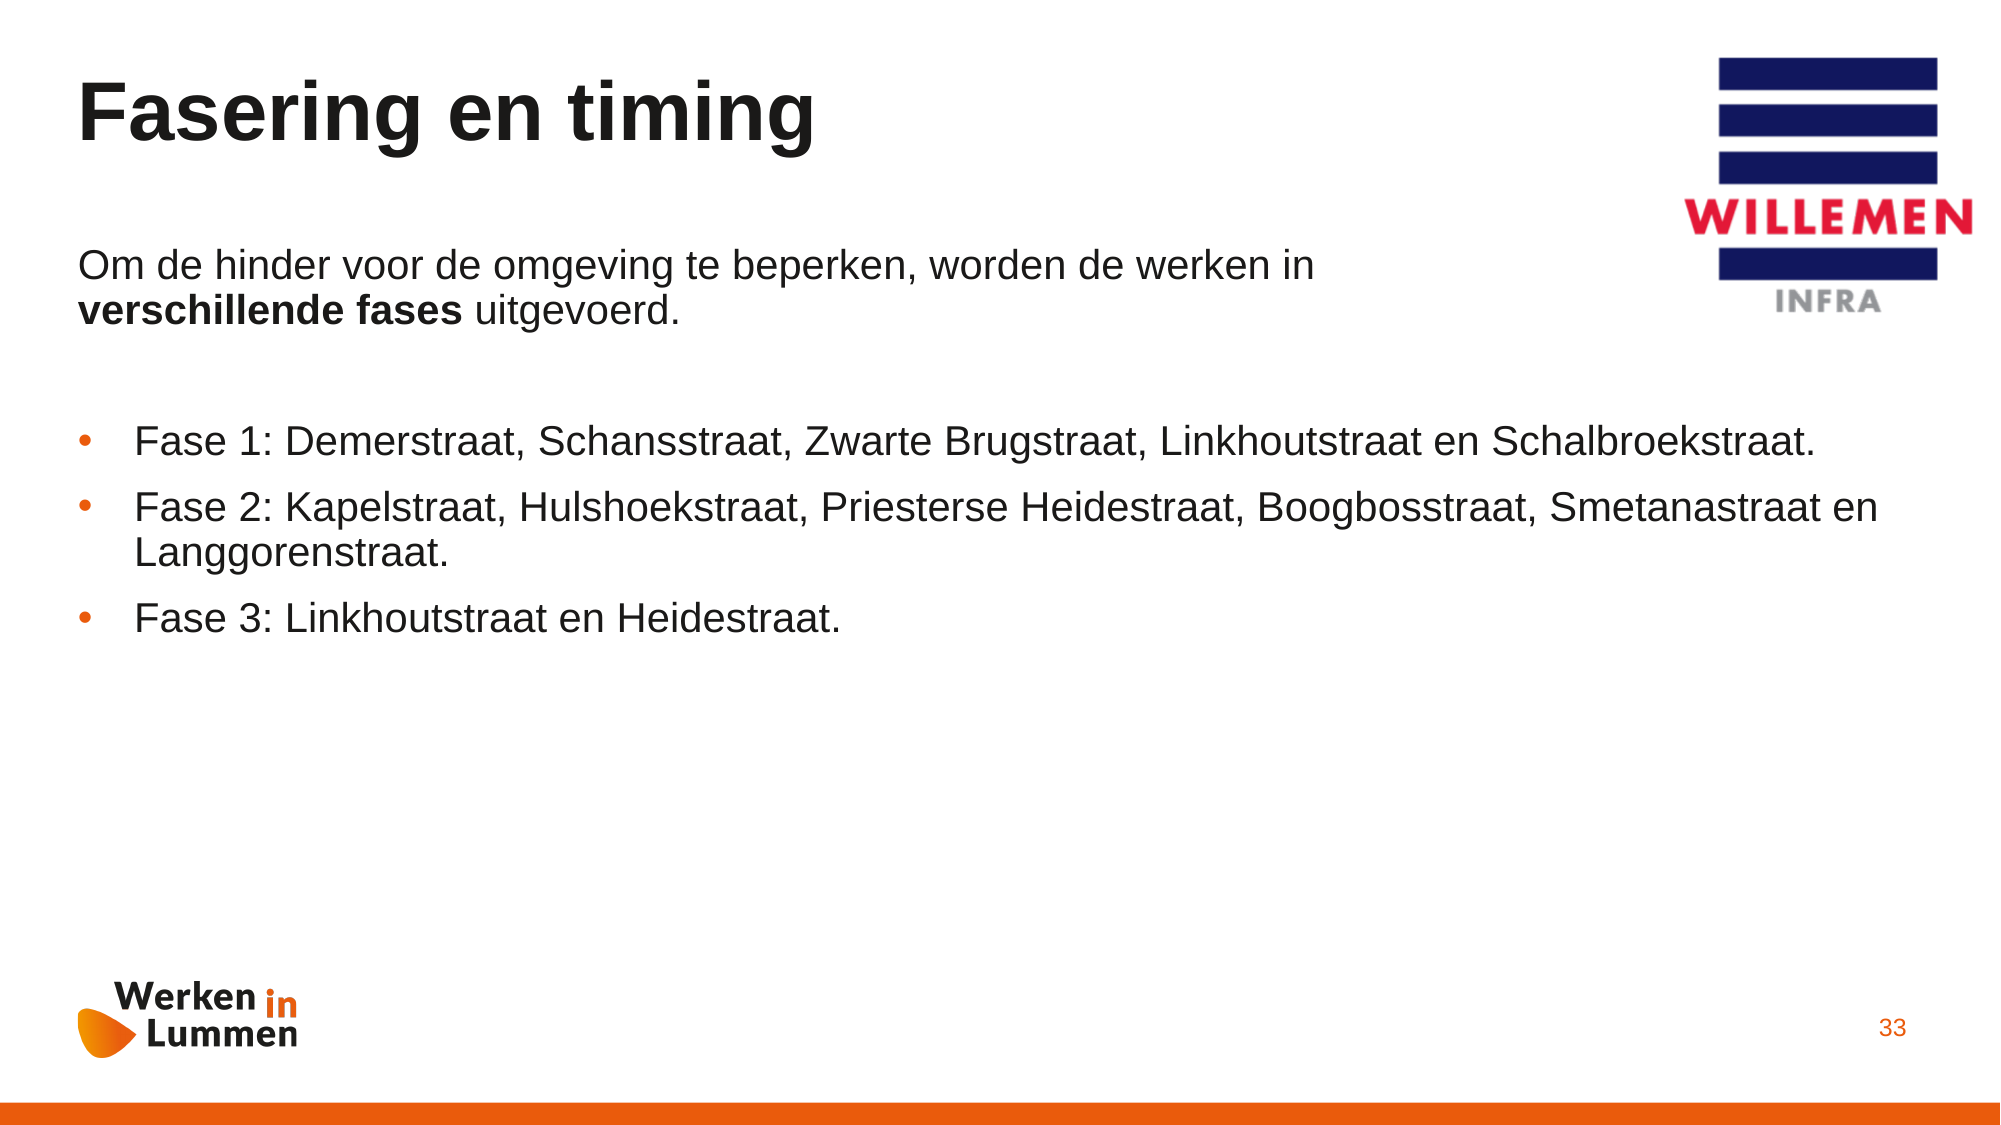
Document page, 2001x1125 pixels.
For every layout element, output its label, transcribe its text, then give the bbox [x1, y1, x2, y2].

title Fasering en timing [77, 68, 1651, 186]
list Om de hinder voor de omgeving te beperken, worden de werken in verschillende fases uitgevoerd. Fase 1: Demerstraat, Schansstraat, Zwarte Brugstraat, Linkhoutstraat en Schalbroekstraat. Fase 2: Kapelstraat, Hulshoekstraat, Priesterse Heidestraat, Boogbosstraat, Smetanastraat en Langgorenstraat. Fase 3: Linkhoutstraat en Heidestraat. [77, 243, 1923, 937]
slide_number 33 [1824, 996, 1922, 1057]
picture [1651, 53, 2000, 318]
